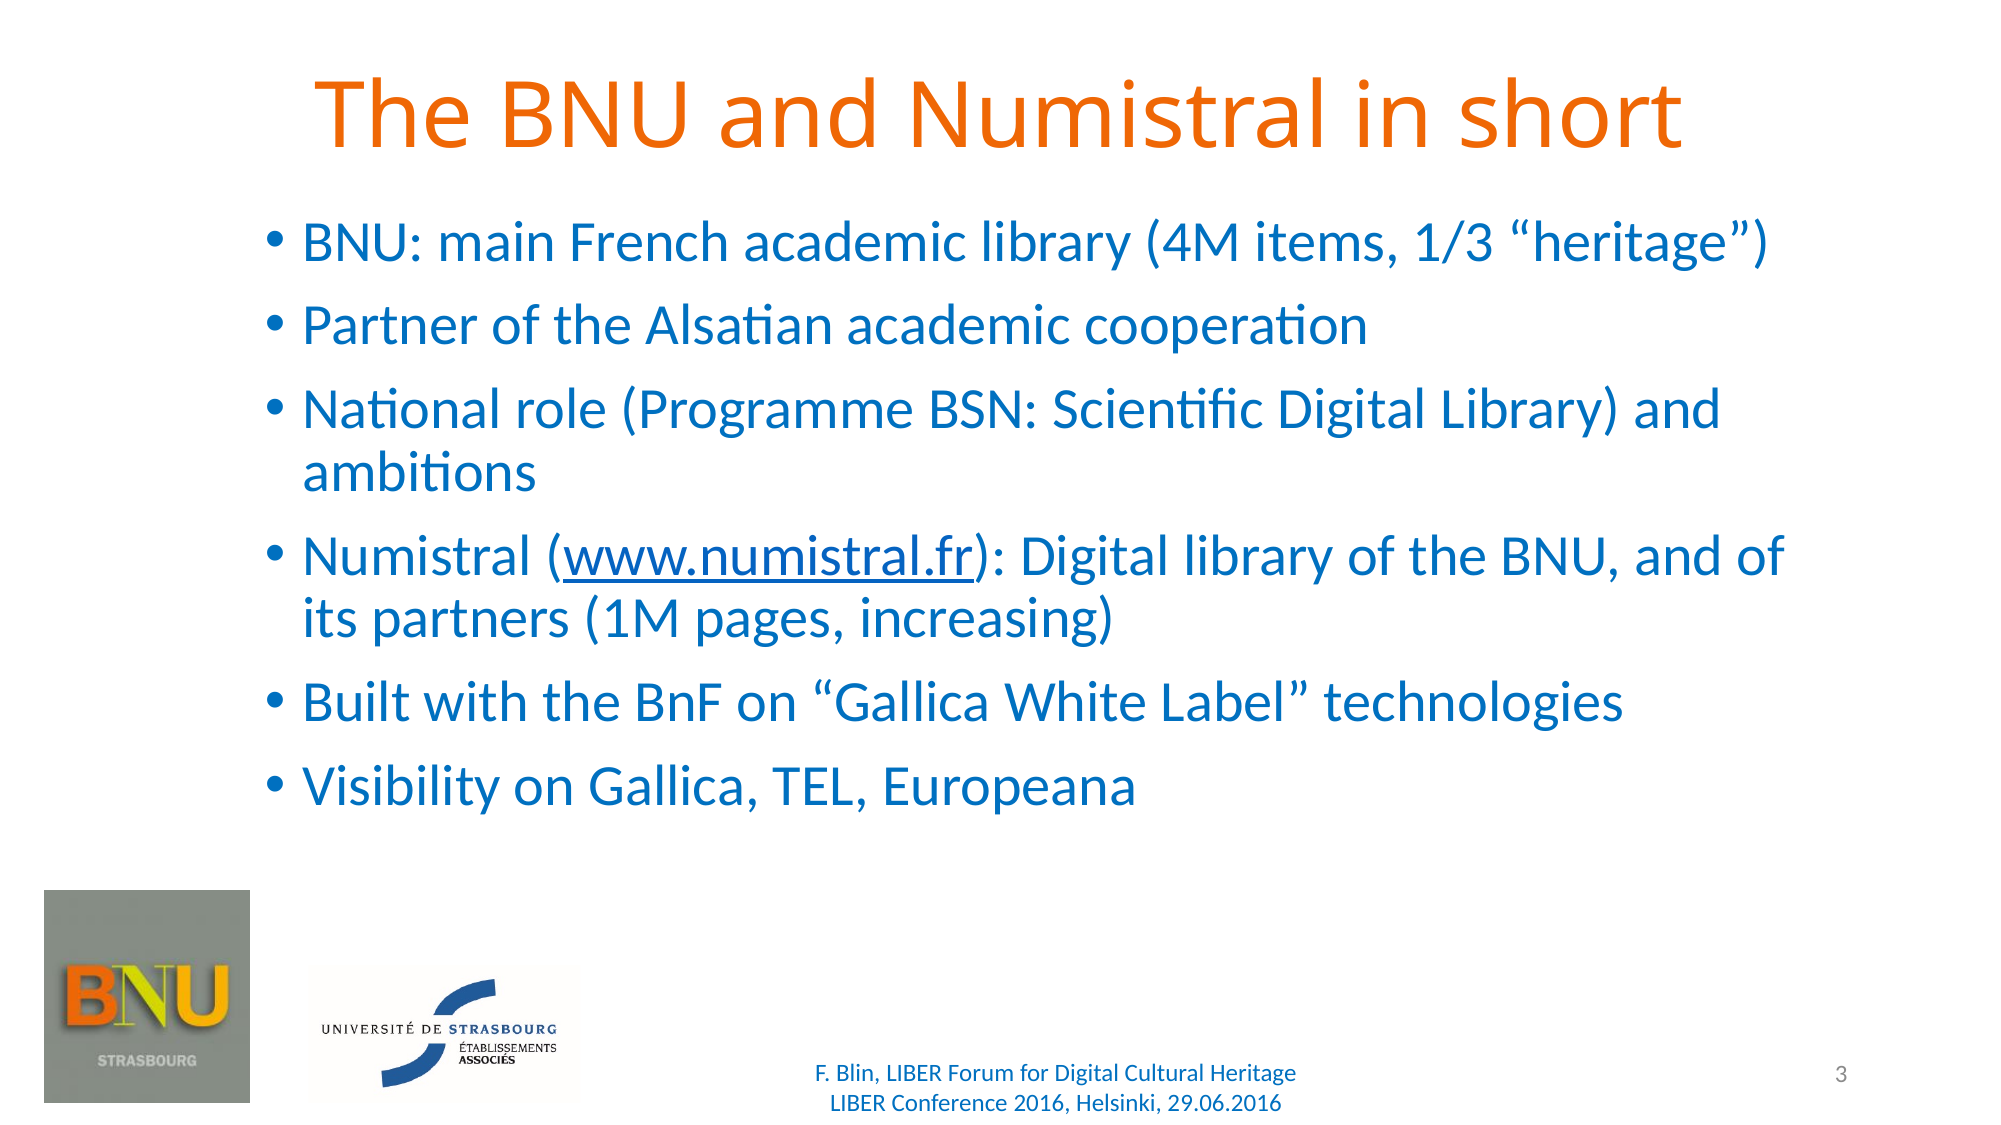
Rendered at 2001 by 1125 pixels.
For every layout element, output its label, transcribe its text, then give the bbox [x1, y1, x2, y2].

picture [308, 965, 581, 1103]
title The BNU and Numistral in short [137, 59, 1863, 176]
text_box F. Blin, LIBER Forum for Digital Cultural Heritage LIBER Conference 2016, Helsinki, 29.06.2016 [558, 1049, 1555, 1124]
picture [44, 890, 250, 1103]
slide_number 3 [1412, 1042, 1863, 1103]
list BNU: main French academic library (4M items, 1/3 “heritage”) Partner of the Alsatian academic cooperation National role (Programme BSN: Scientific Digital Library) and ambitions Numistral (www.numistral.fr): Digital library of the BNU, and of its partners (1M pages, increasing) Built with the BnF on “Gallica White Label” technologies Visibility on Gallica, TEL, Europeana [249, 203, 1863, 966]
